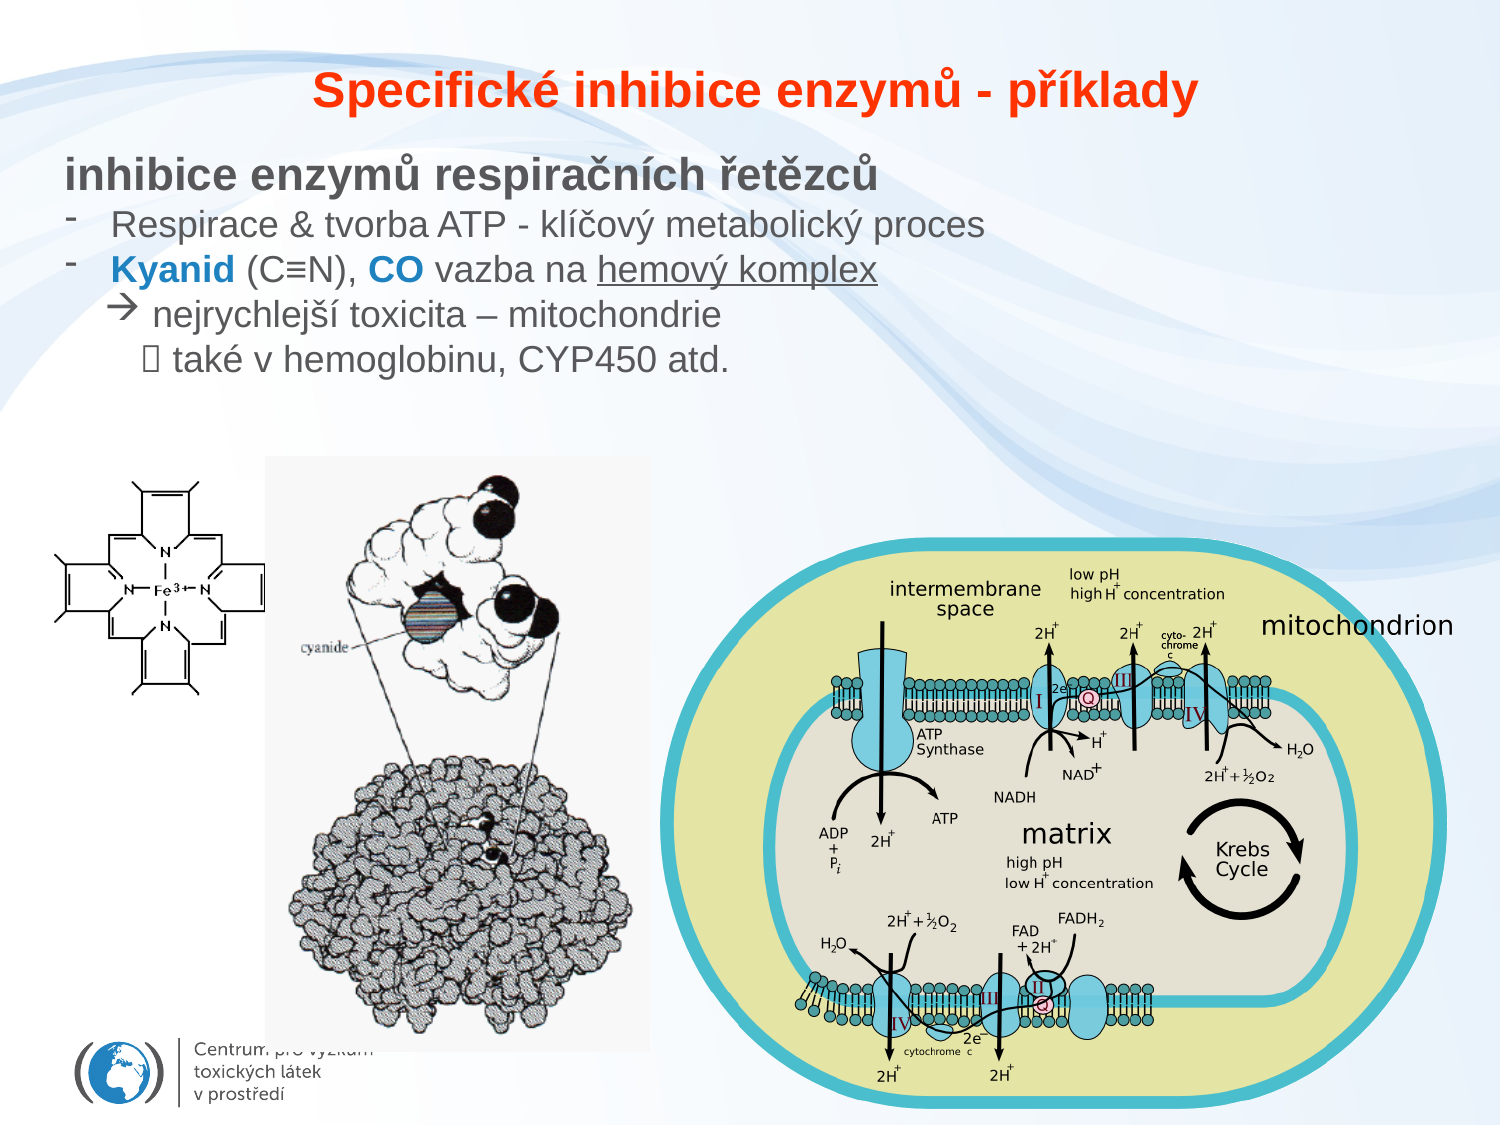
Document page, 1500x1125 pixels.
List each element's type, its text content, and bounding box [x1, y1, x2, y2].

text_box inhibice enzymů respiračních řetězců Respirace & tvorba ATP - klíčový metabolický proces Kyanid (C≡N), CO vazba na hemový komplex nejrychlejší toxicita – mitochondrie  také v hemoglobinu, CYP450 atd. [49, 137, 1463, 442]
text_box Specifické inhibice enzymů - příklady [49, 49, 1463, 125]
picture [0, 0, 1500, 1125]
